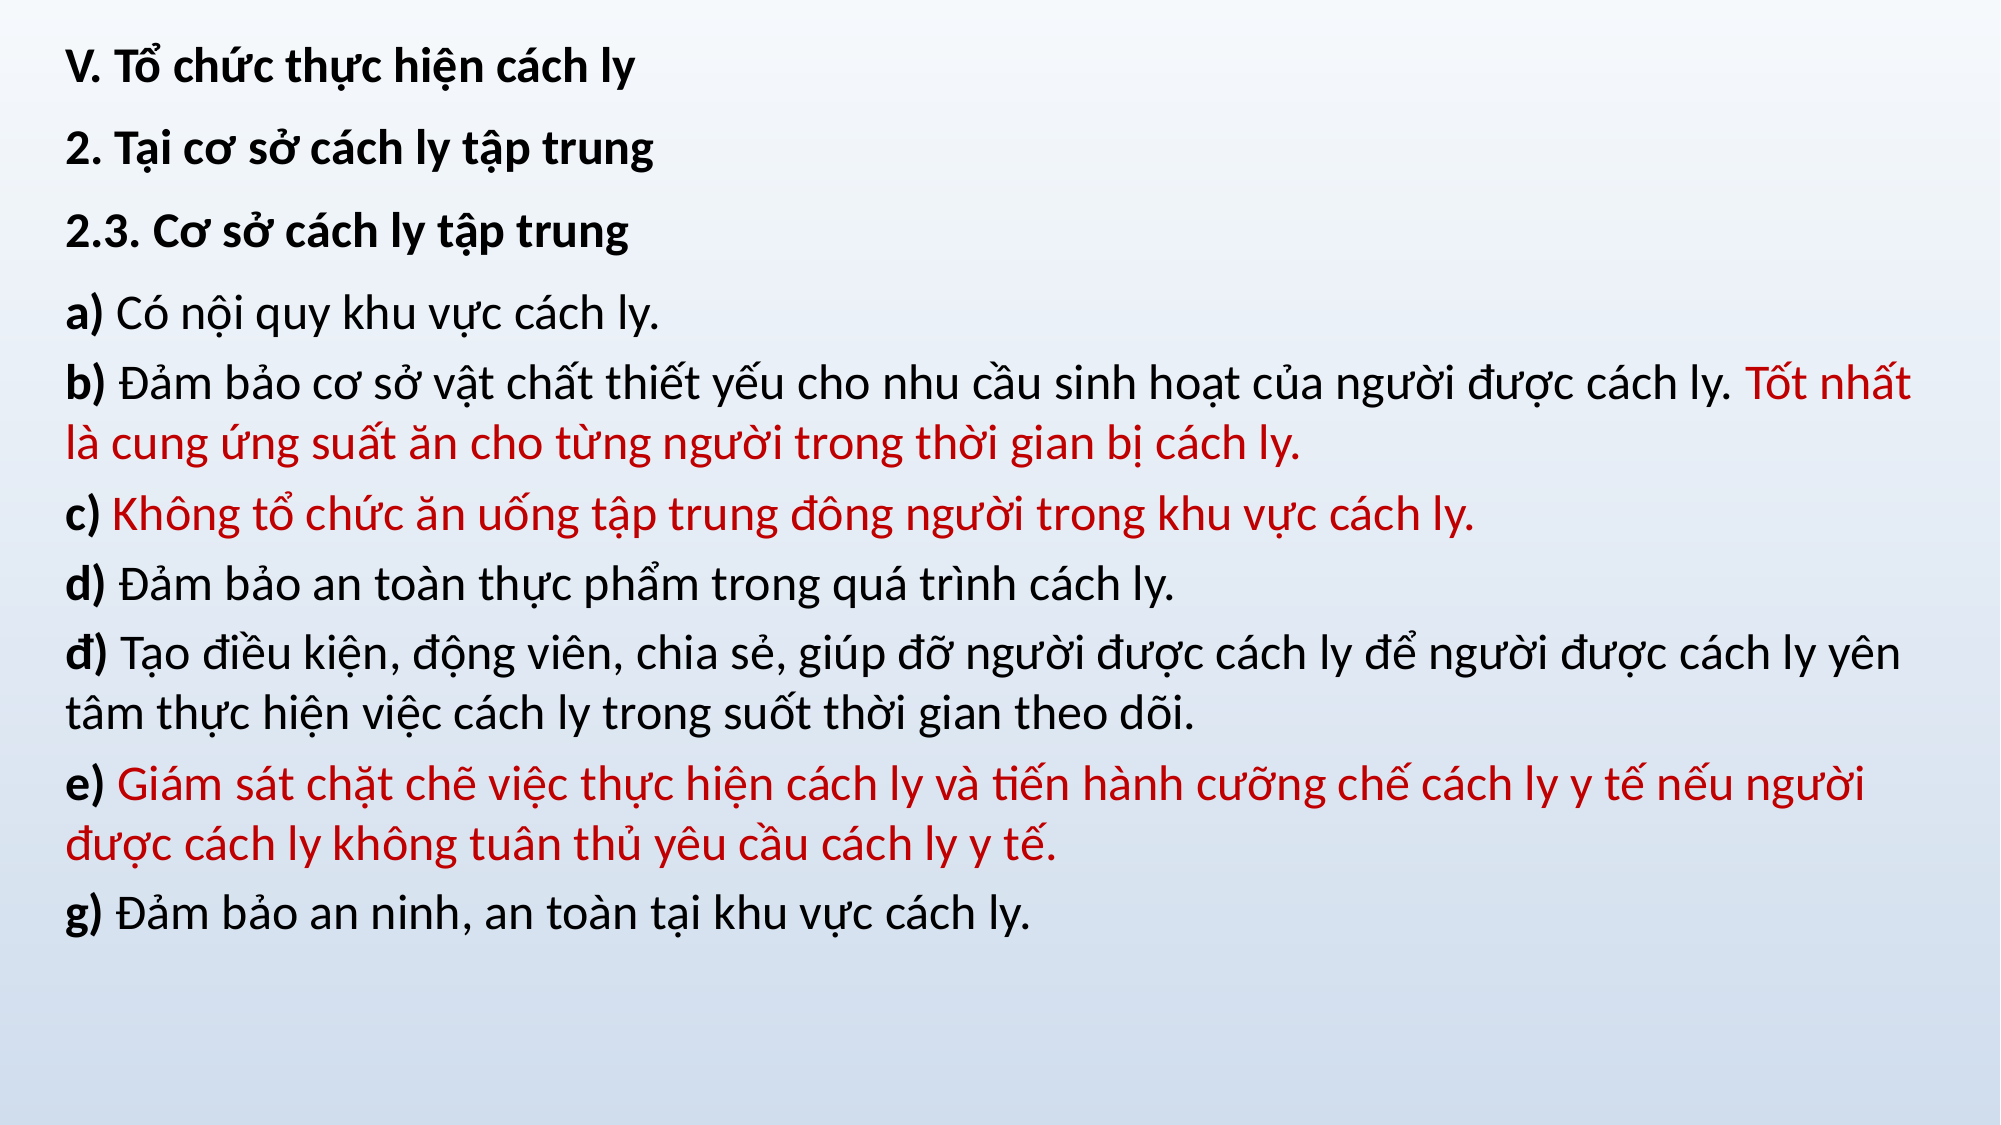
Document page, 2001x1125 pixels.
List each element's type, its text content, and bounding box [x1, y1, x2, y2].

list V. Tổ chức thực hiện cách ly 2. Tại cơ sở cách ly tập trung 2.3. Cơ sở cách ly tập trung a) Có nội quy khu vực cách ly. b) Đảm bảo cơ sở vật chất thiết yếu cho nhu cầu sinh hoạt của người được cách ly. Tốt nhất là cung ứng suất ăn cho từng người trong thời gian bị cách ly. c) Không tổ chức ăn uống tập trung đông người trong khu vực cách ly. d) Đảm bảo an toàn thực phẩm trong quá trình cách ly. đ) Tạo điều kiện, động viên, chia sẻ, giúp đỡ người được cách ly để người được cách ly yên tâm thực hiện việc cách ly trong suốt thời gian theo dõi. e) Giám sát chặt chẽ việc thực hiện cách ly và tiến hành cưỡng chế cách ly y tế nếu người được cách ly không tuân thủ yêu cầu cách ly y tế. g) Đảm bảo an ninh, an toàn tại khu vực cách ly. [49, 24, 1951, 1101]
